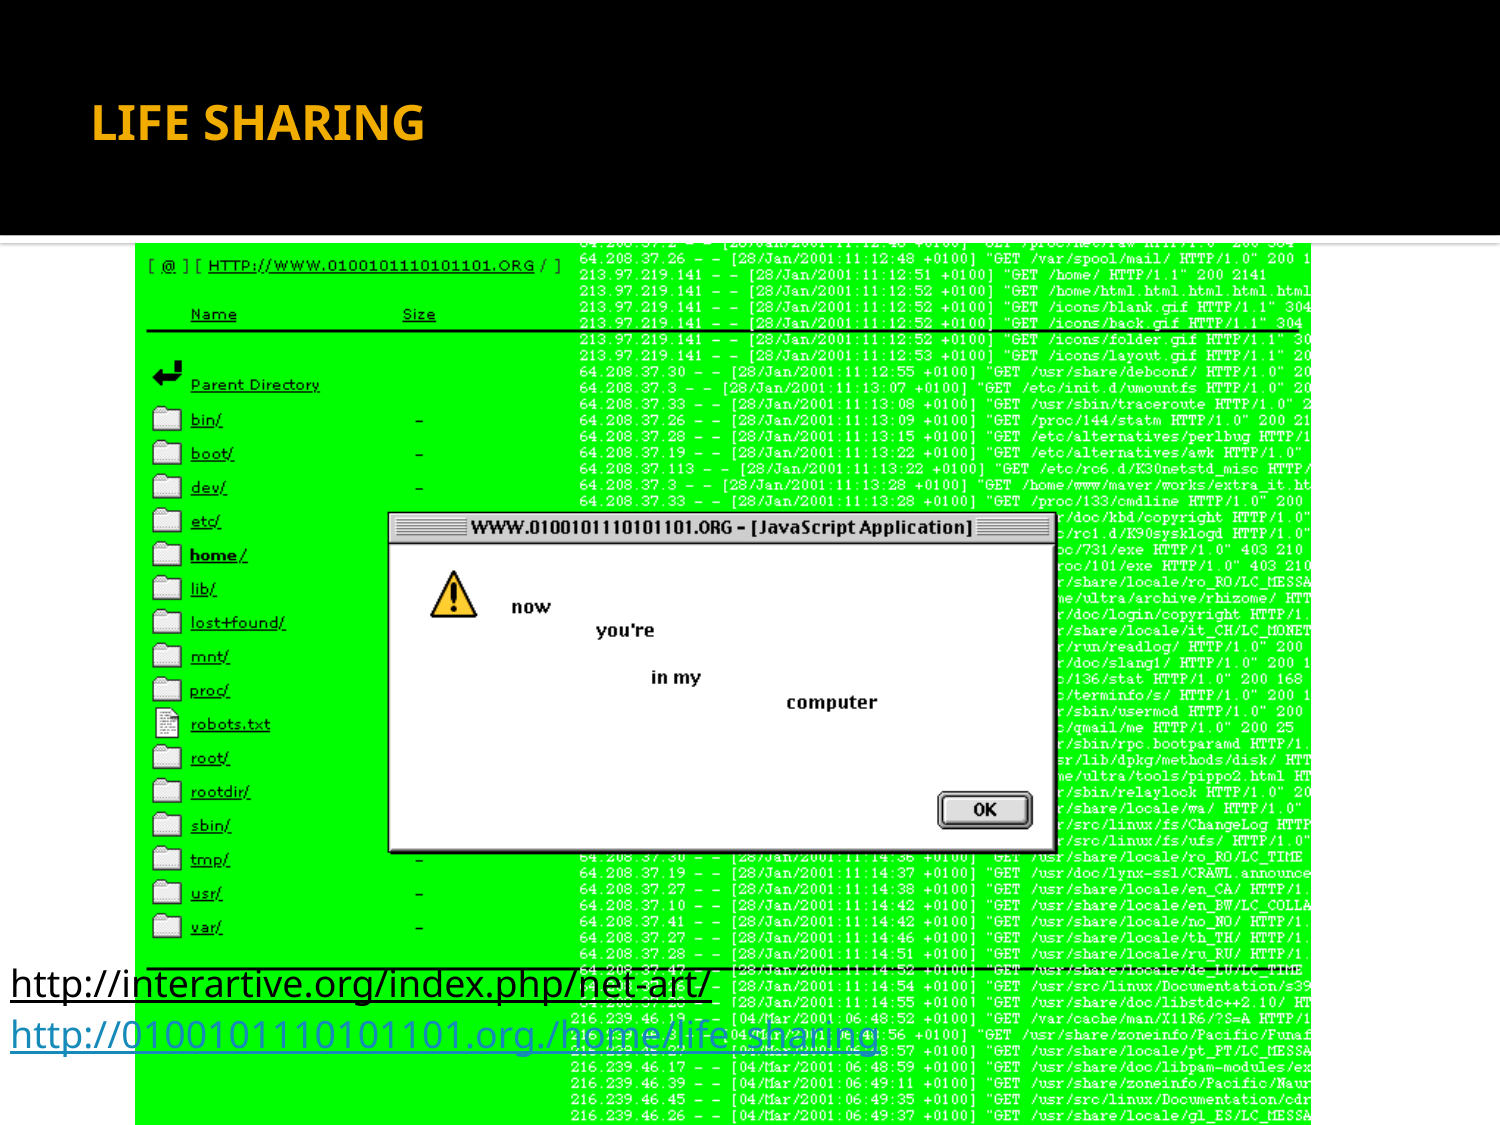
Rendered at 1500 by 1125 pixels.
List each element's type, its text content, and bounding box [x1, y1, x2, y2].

title LIFE SHARING [75, 25, 1425, 231]
text_box http://interartive.org/index.php/net-art/ http://0100101110101101.org./home/life_sharing [0, 952, 129, 1115]
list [135, 243, 1311, 1125]
